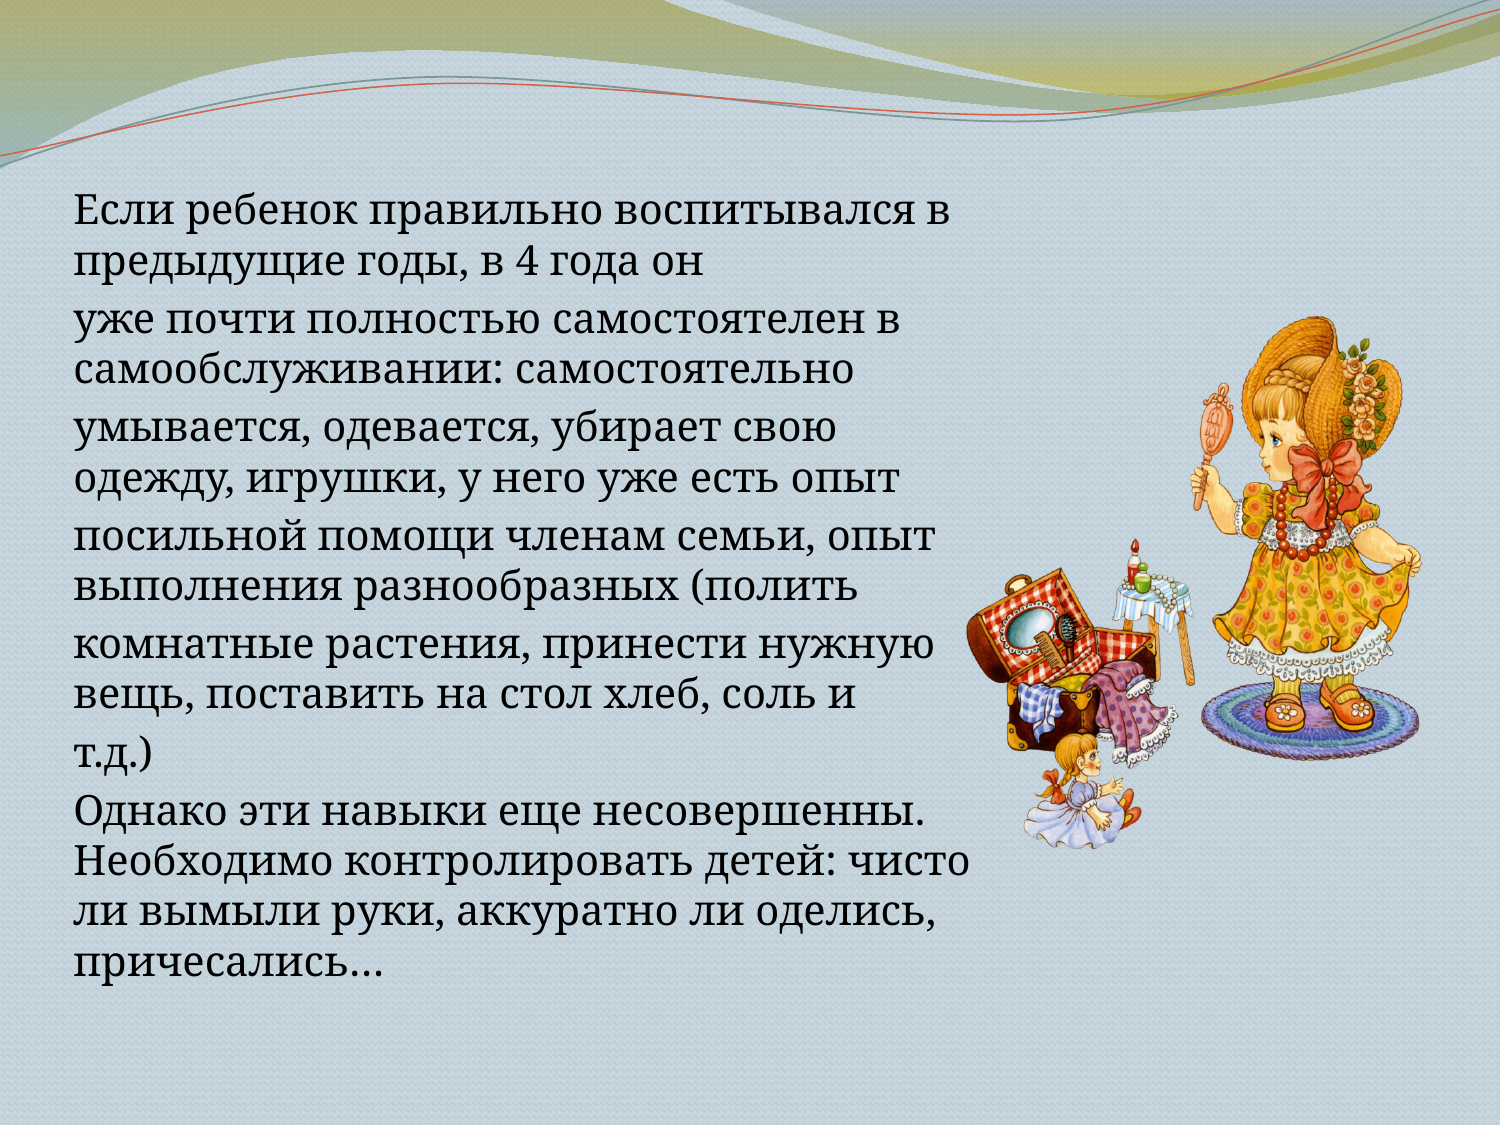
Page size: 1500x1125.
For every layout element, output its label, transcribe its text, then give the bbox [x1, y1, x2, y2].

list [960, 304, 1426, 856]
list Если ребенок правильно воспитывался в предыдущие годы, в 4 года он уже почти полностью самостоятелен в самообслуживании: самостоятельно умывается, одевается, убирает свою одежду, игрушки, у него уже есть опыт посильной помощи членам семьи, опыт выполнения разнообразных (полить комнатные растения, принести нужную вещь, поставить на стол хлеб, соль и т.д.) Однако эти навыки еще несовершенны. Необходимо контролировать детей: чисто ли вымыли руки, аккуратно ли оделись, причесались… [70, 175, 1008, 1025]
